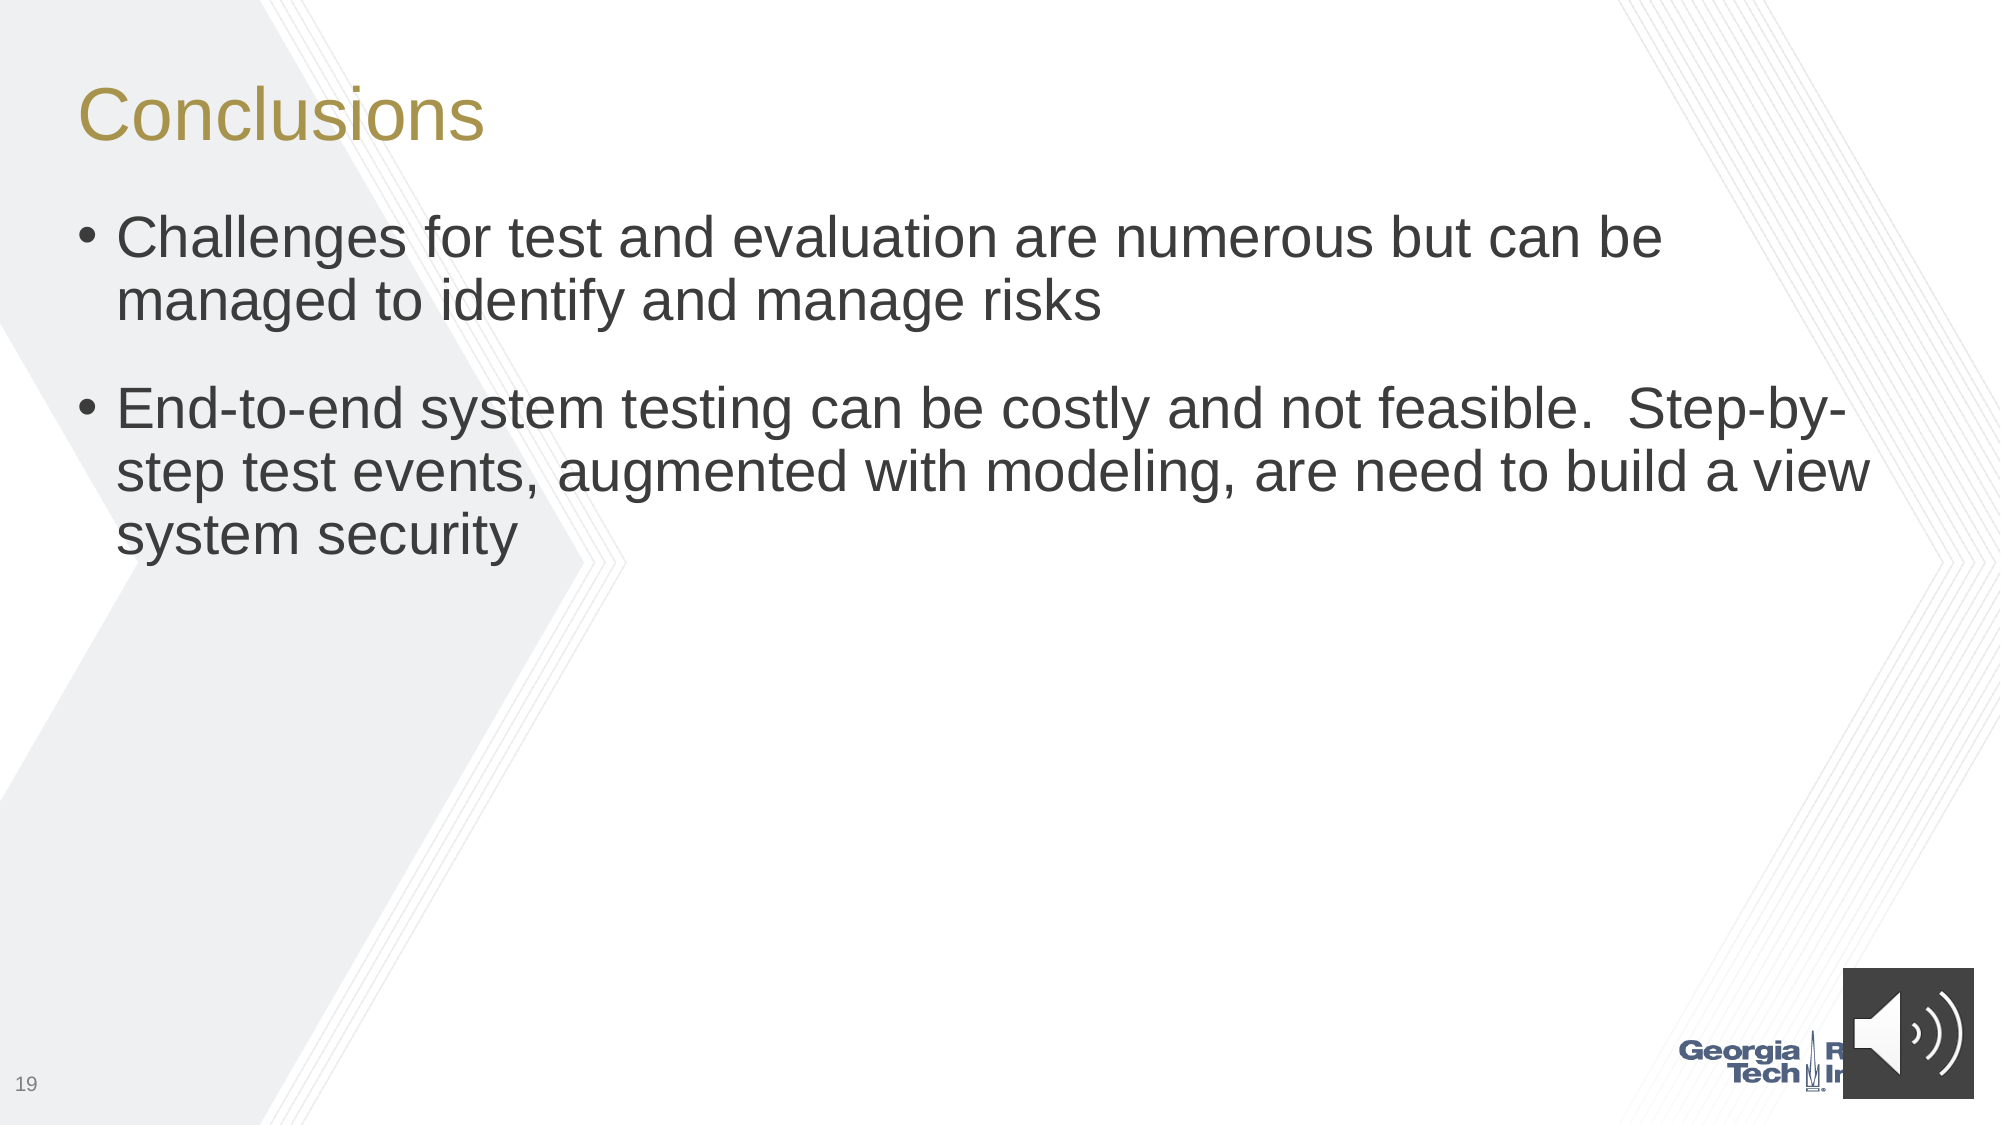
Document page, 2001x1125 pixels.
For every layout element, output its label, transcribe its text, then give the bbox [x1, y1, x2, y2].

picture [0, 0, 2001, 1125]
list Challenges for test and evaluation are numerous but can be managed to identify and manage risks End-to-end system testing can be costly and not feasible. Step-by-step test events, augmented with modeling, are need to build a view system security [62, 200, 1938, 1064]
title Conclusions [62, 32, 1938, 200]
